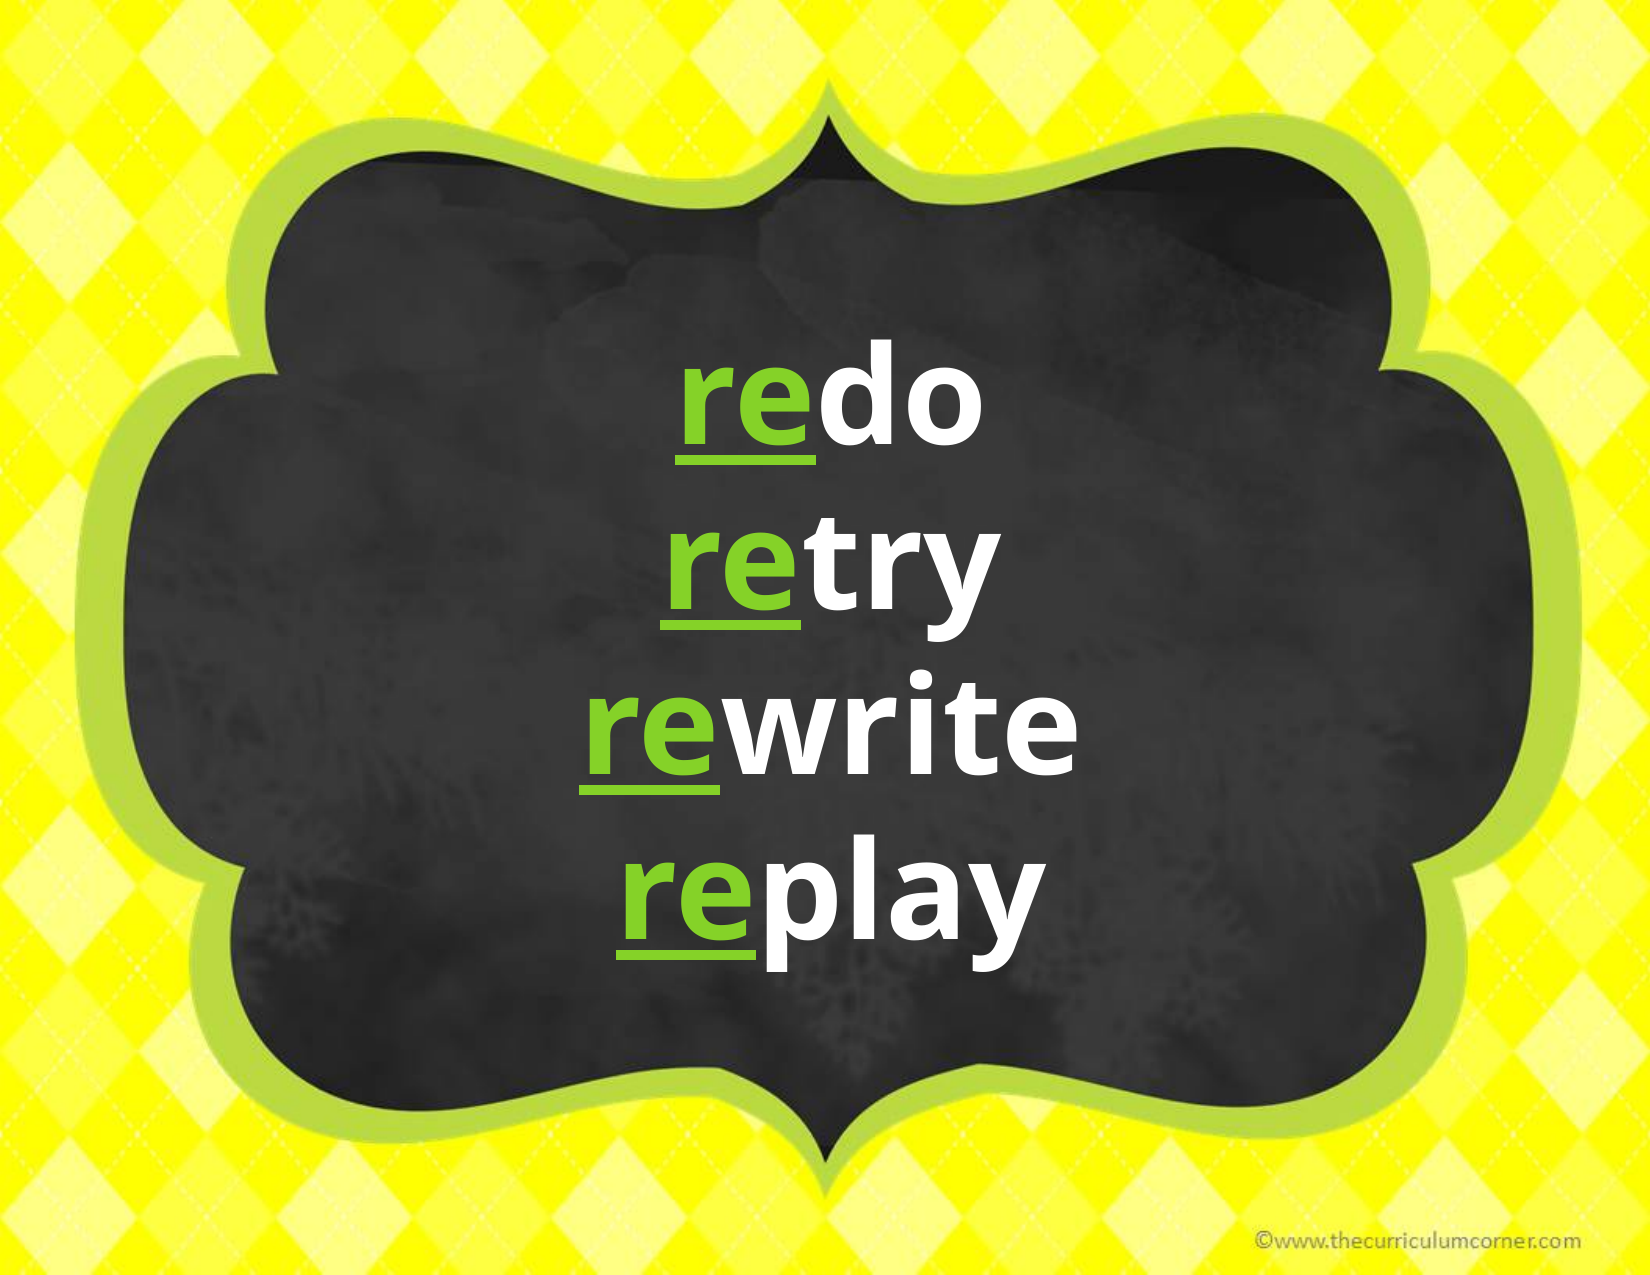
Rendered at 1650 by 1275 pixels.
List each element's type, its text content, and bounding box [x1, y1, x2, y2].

picture [0, 0, 1650, 1275]
text_box redo retry rewrite replay [312, 299, 1350, 975]
